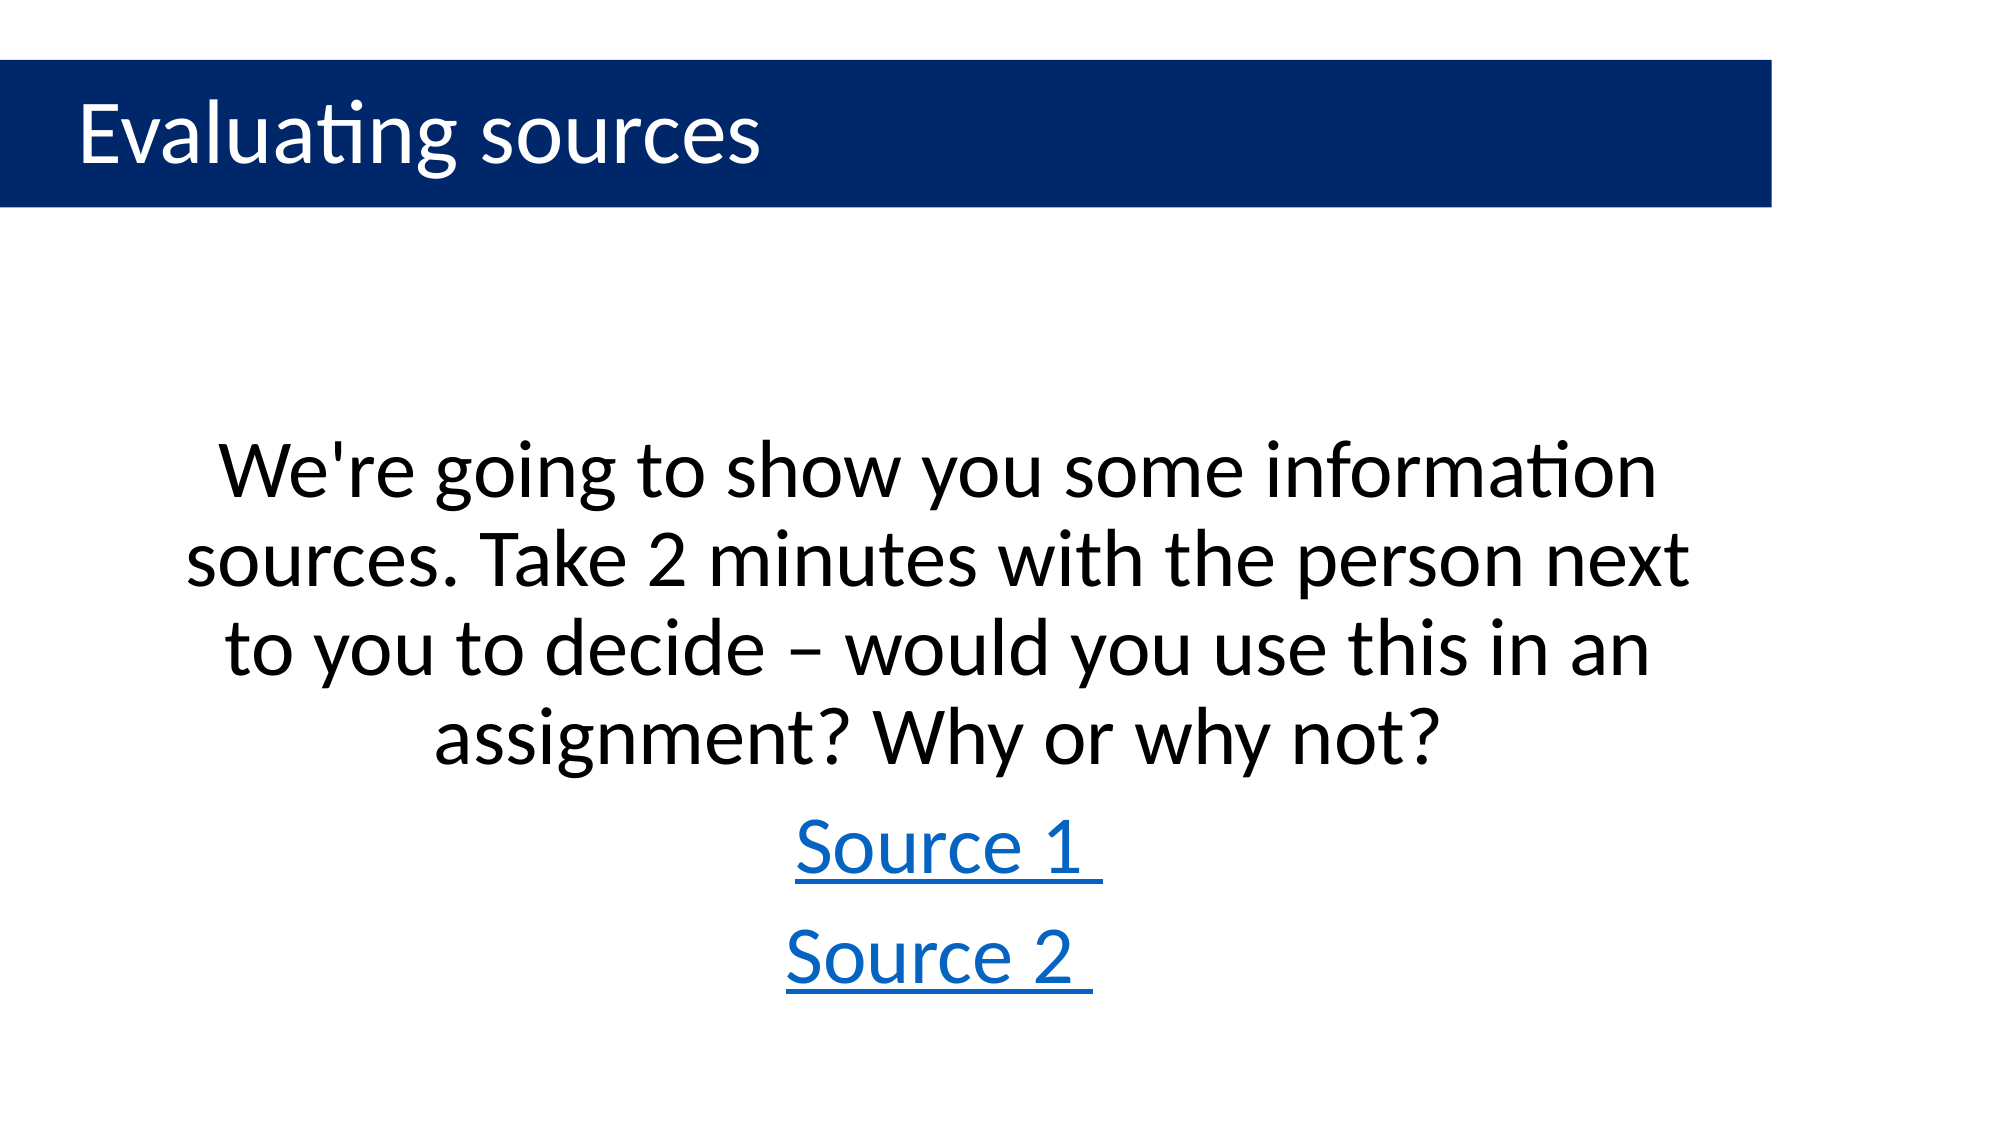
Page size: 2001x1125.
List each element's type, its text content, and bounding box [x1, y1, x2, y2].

title Evaluating sources [0, 59, 1772, 208]
list We're going to show you some information sources. Take 2 minutes with the person next to you to decide – would you use this in an assignment? Why or why not? Source 1 Source 2 [137, 299, 1742, 1014]
